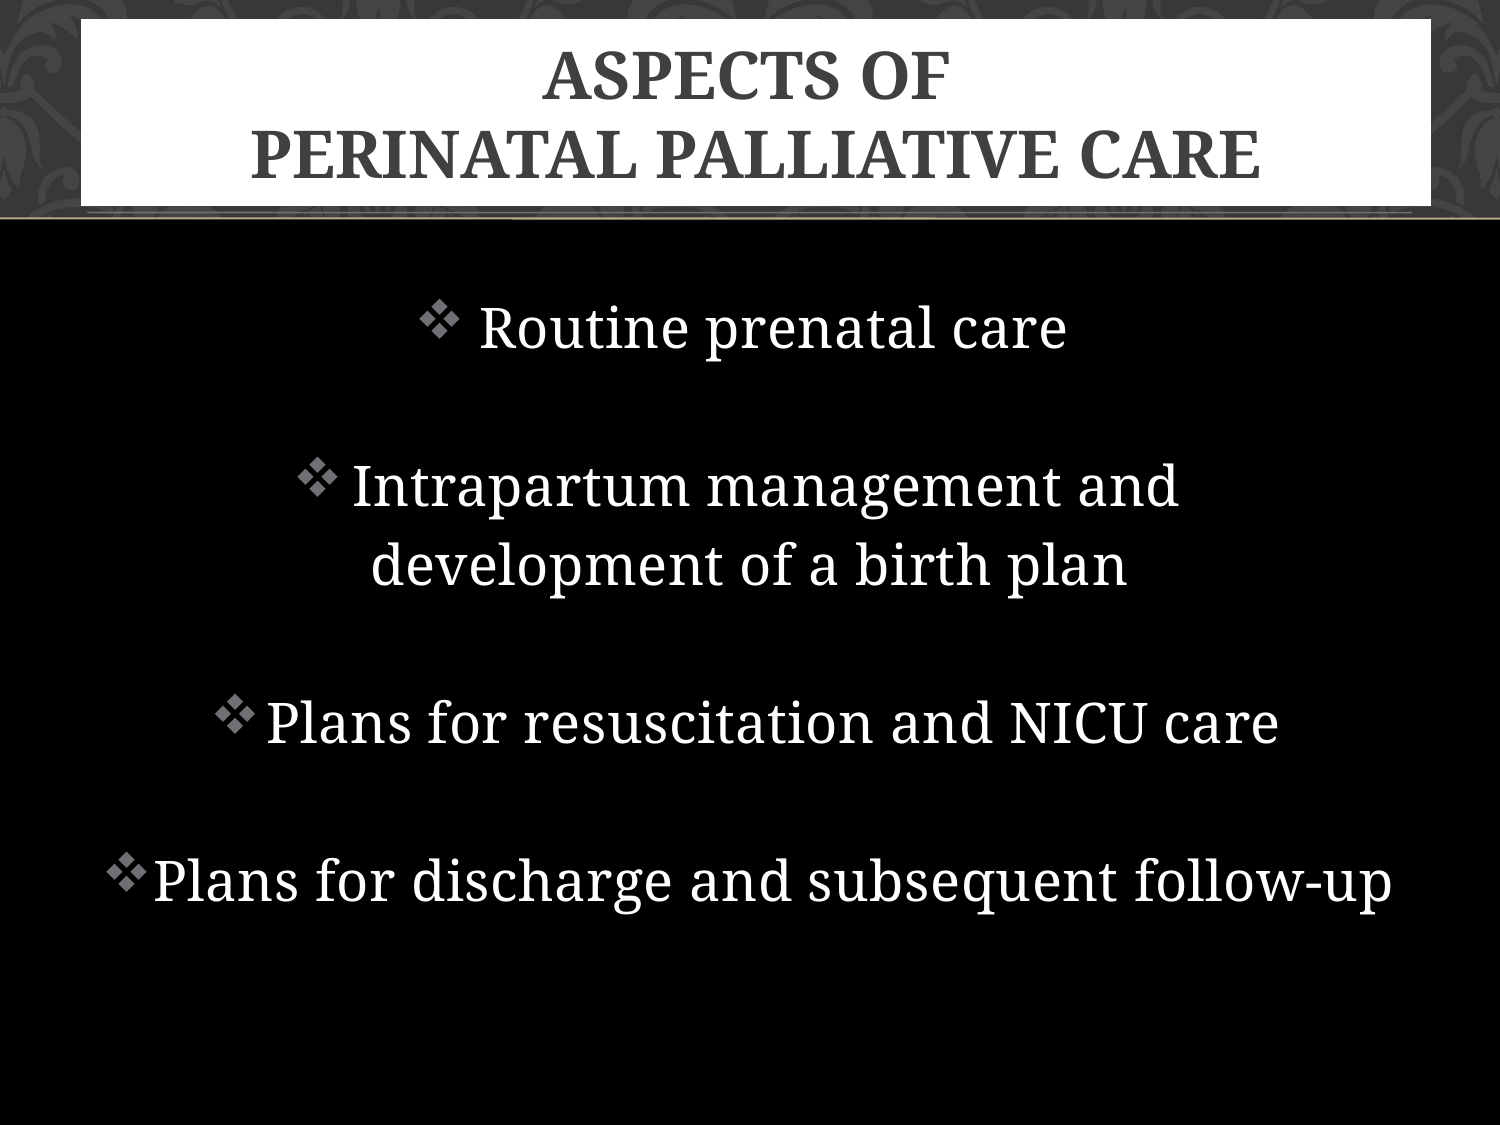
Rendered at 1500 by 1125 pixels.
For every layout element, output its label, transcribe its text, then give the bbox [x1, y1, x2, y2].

list Routine prenatal care Intrapartum management and development of a birth plan Plans for resuscitation and NICU care Plans for discharge and subsequent follow-up [75, 224, 1425, 968]
title Aspects of Perinatal Palliative Care [81, 19, 1431, 206]
